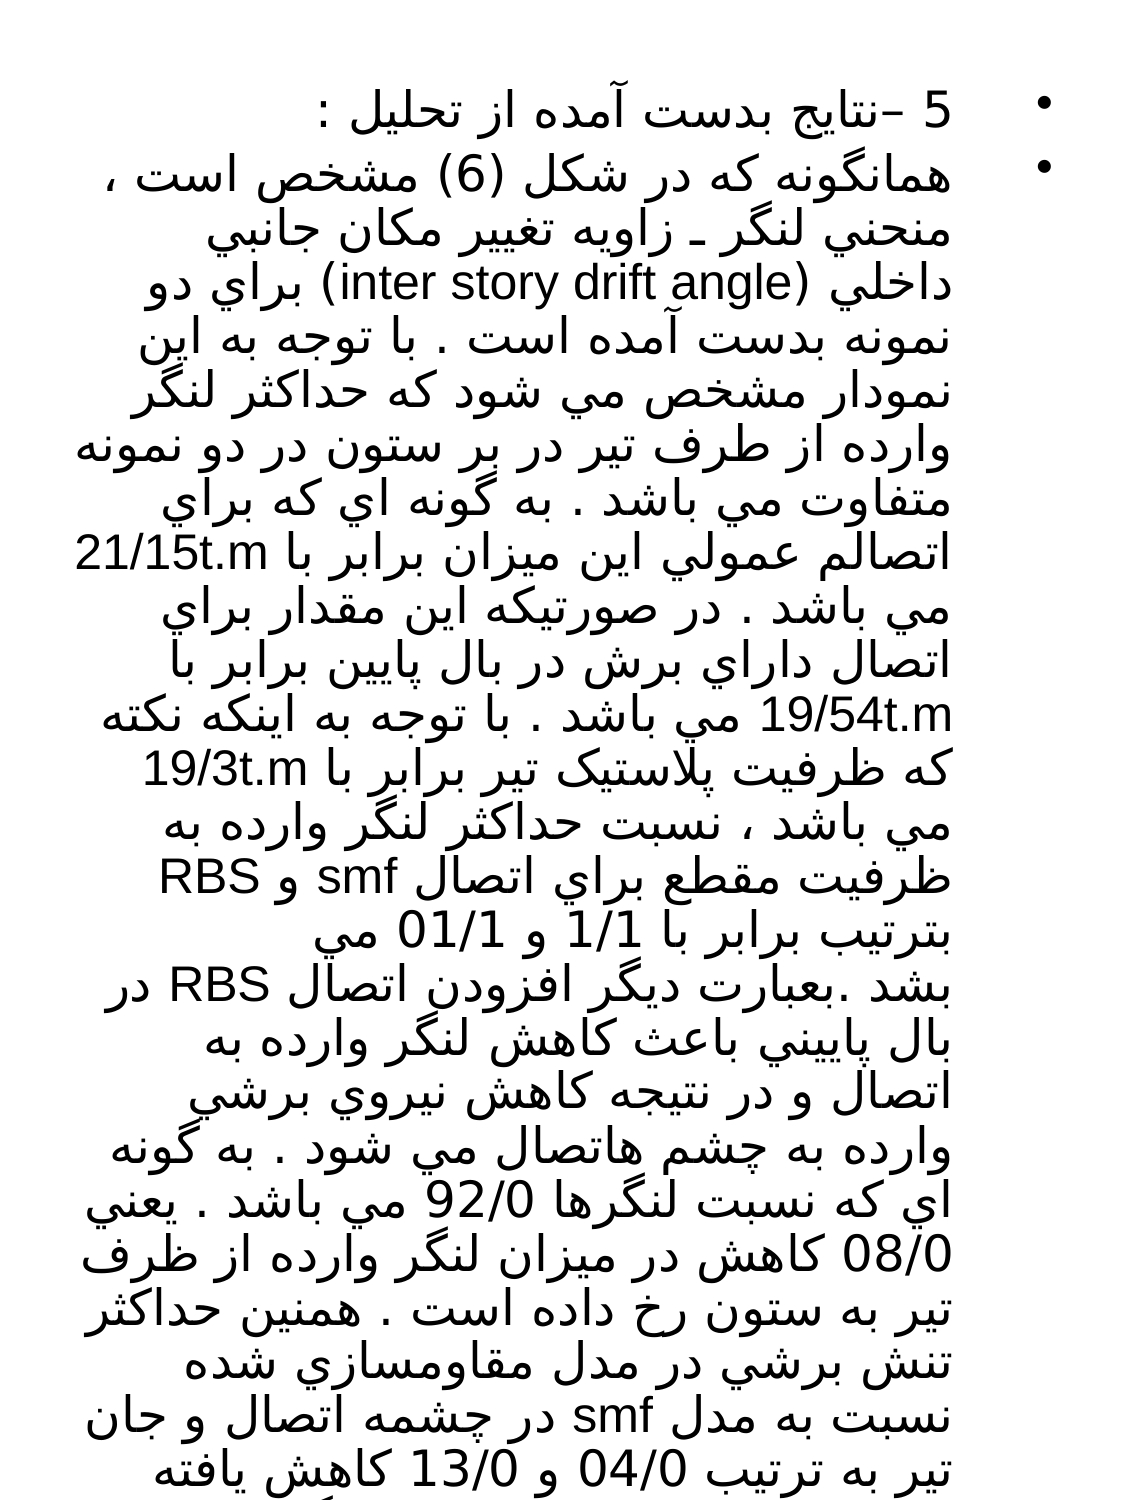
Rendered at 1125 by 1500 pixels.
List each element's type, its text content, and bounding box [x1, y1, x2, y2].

list 5 –نتايج بدست آمده از تحليل : همانگونه که در شکل (6) مشخص است ، منحني لنگر ـ زاويه تغيير مکان جانبي داخلي (inter story drift angle) براي دو نمونه بدست آمده است . با توجه به اين نمودار مشخص مي شود که حداکثر لنگر وارده از طرف تير در بر ستون در دو نمونه متفاوت مي باشد . به گونه اي که براي اتصالم عمولي اين ميزان برابر با 21/15t.m مي باشد . در صورتيکه اين مقدار براي اتصال داراي برش در بال پايين برابر با 19/54t.m مي باشد . با توجه به اينکه نکته که ظرفيت پلاستيک تير برابر با 19/3t.m مي باشد ، نسبت حداکثر لنگر وارده به ظرفيت مقطع براي اتصال smf و RBS بترتيب برابر با 1/1 و 01/1 مي بشد .بعبارت ديگر افزودن اتصال RBS در بال پاييني باعث کاهش لنگر وارده به اتصال و در نتيجه کاهش نيروي برشي وارده به چشم هاتصال مي شود . به گونه اي که نسبت لنگرها 92/0 مي باشد . يعني 08/0 کاهش در ميزان لنگر وارده از ظرف تير به ستون رخ داده است . همنين حداکثر تنش برشي در مدل مقاومسازي شده نسبت به مدل smf در چشمه اتصال و جان تير به ترتيب 04/0 و 13/0 کاهش يافته است . (شکل شماره 8). همانگونه که در شکل (7) مشخص است . حداکثر تنش بدست آمده در مدل معمولي در تير و در بر ستون مي باشد . در صورتيکه اين ميزان براي تير مقاومسازي شده در فاصله مشخص و از پيش تعيين شده مي باشد و تاثير برش بالا تير بر روي نحوه گسترش مفصل پلاستيک بخوبي مشهود است [56, 76, 1069, 1412]
